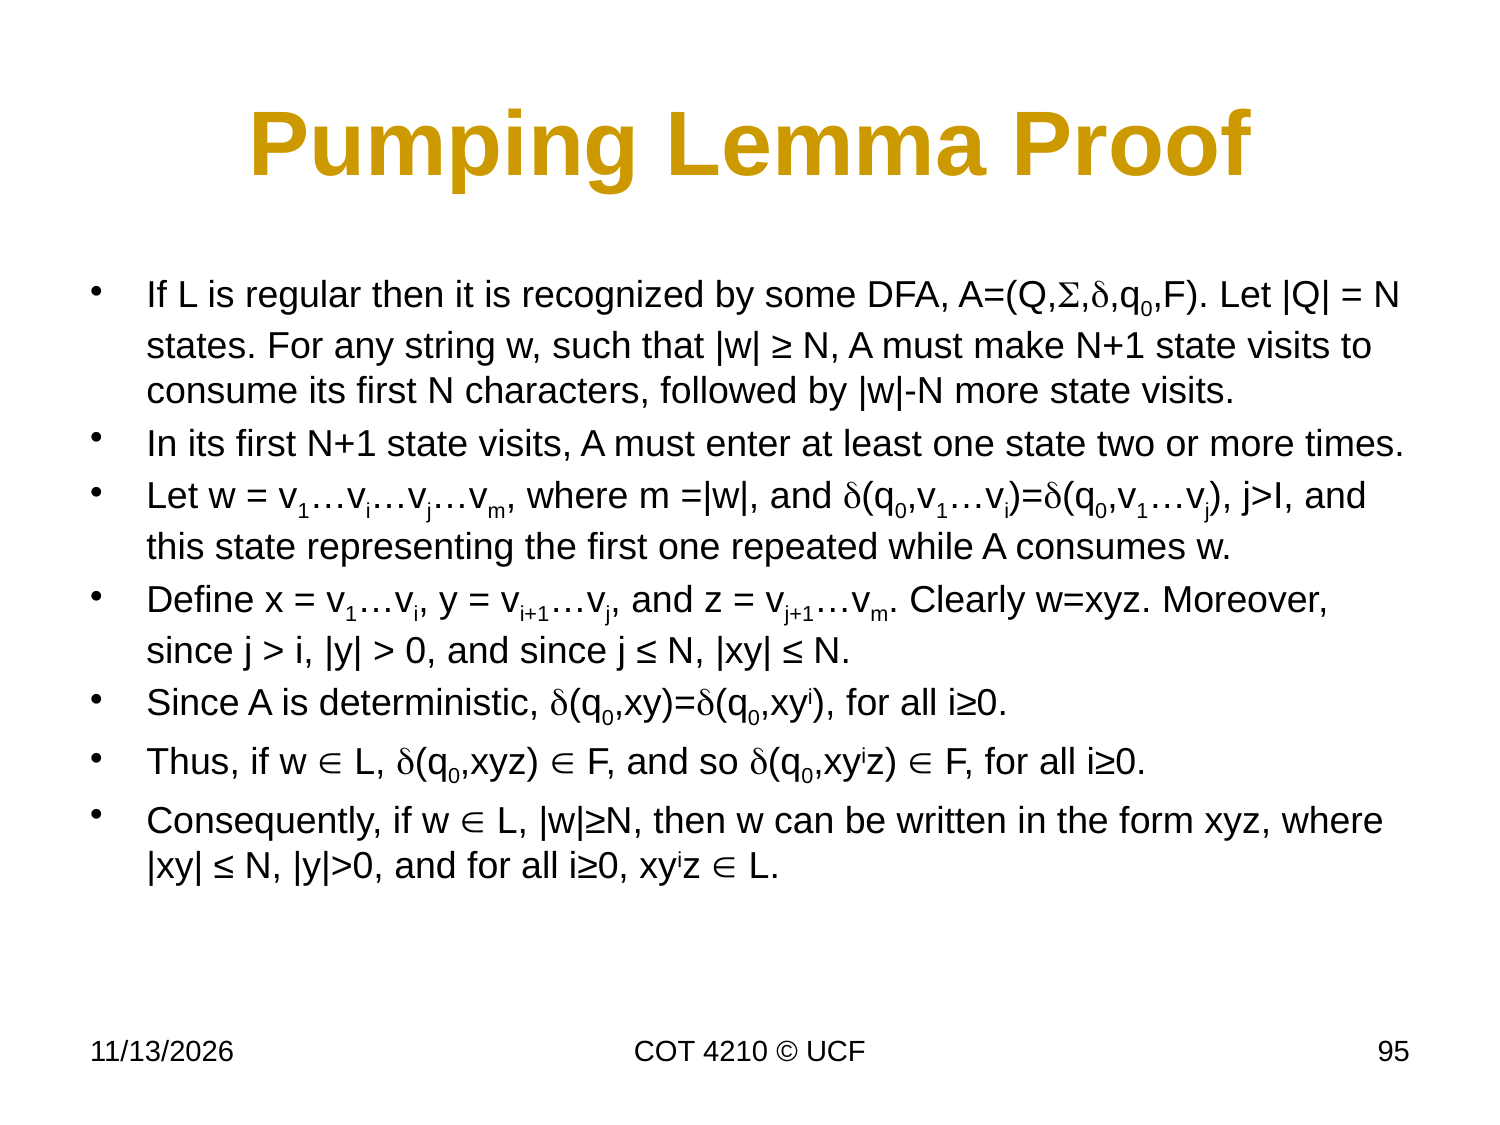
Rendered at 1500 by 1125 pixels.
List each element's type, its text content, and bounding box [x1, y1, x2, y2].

footer COT 4210 © UCF [512, 1024, 988, 1103]
title Pumping Lemma Proof [75, 45, 1425, 233]
list If L is regular then it is recognized by some DFA, A=(Q,S,d,q0,F). Let |Q| = N states. For any string w, such that |w| ≥ N, A must make N+1 state visits to consume its first N characters, followed by |w|-N more state visits. In its first N+1 state visits, A must enter at least one state two or more times. Let w = v1…vi…vj…vm, where m =|w|, and d(q0,v1…vi)=d(q0,v1…vj), j>I, and this state representing the first one repeated while A consumes w. Define x = v1…vi, y = vi+1…vj, and z = vj+1…vm. Clearly w=xyz. Moreover, since j > i, |y| > 0, and since j ≤ N, |xy| ≤ N. Since A is deterministic, d(q0,xy)=d(q0,xyi), for all i≥0. Thus, if w  L, d(q0,xyz)  F, and so d(q0,xyiz)  F, for all i≥0. Consequently, if w  L, |w|≥N, then w can be written in the form xyz, where |xy| ≤ N, |y|>0, and for all i≥0, xyiz  L. [75, 262, 1425, 1005]
slide_number 95 [1074, 1024, 1426, 1103]
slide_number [74, 1024, 426, 1103]
